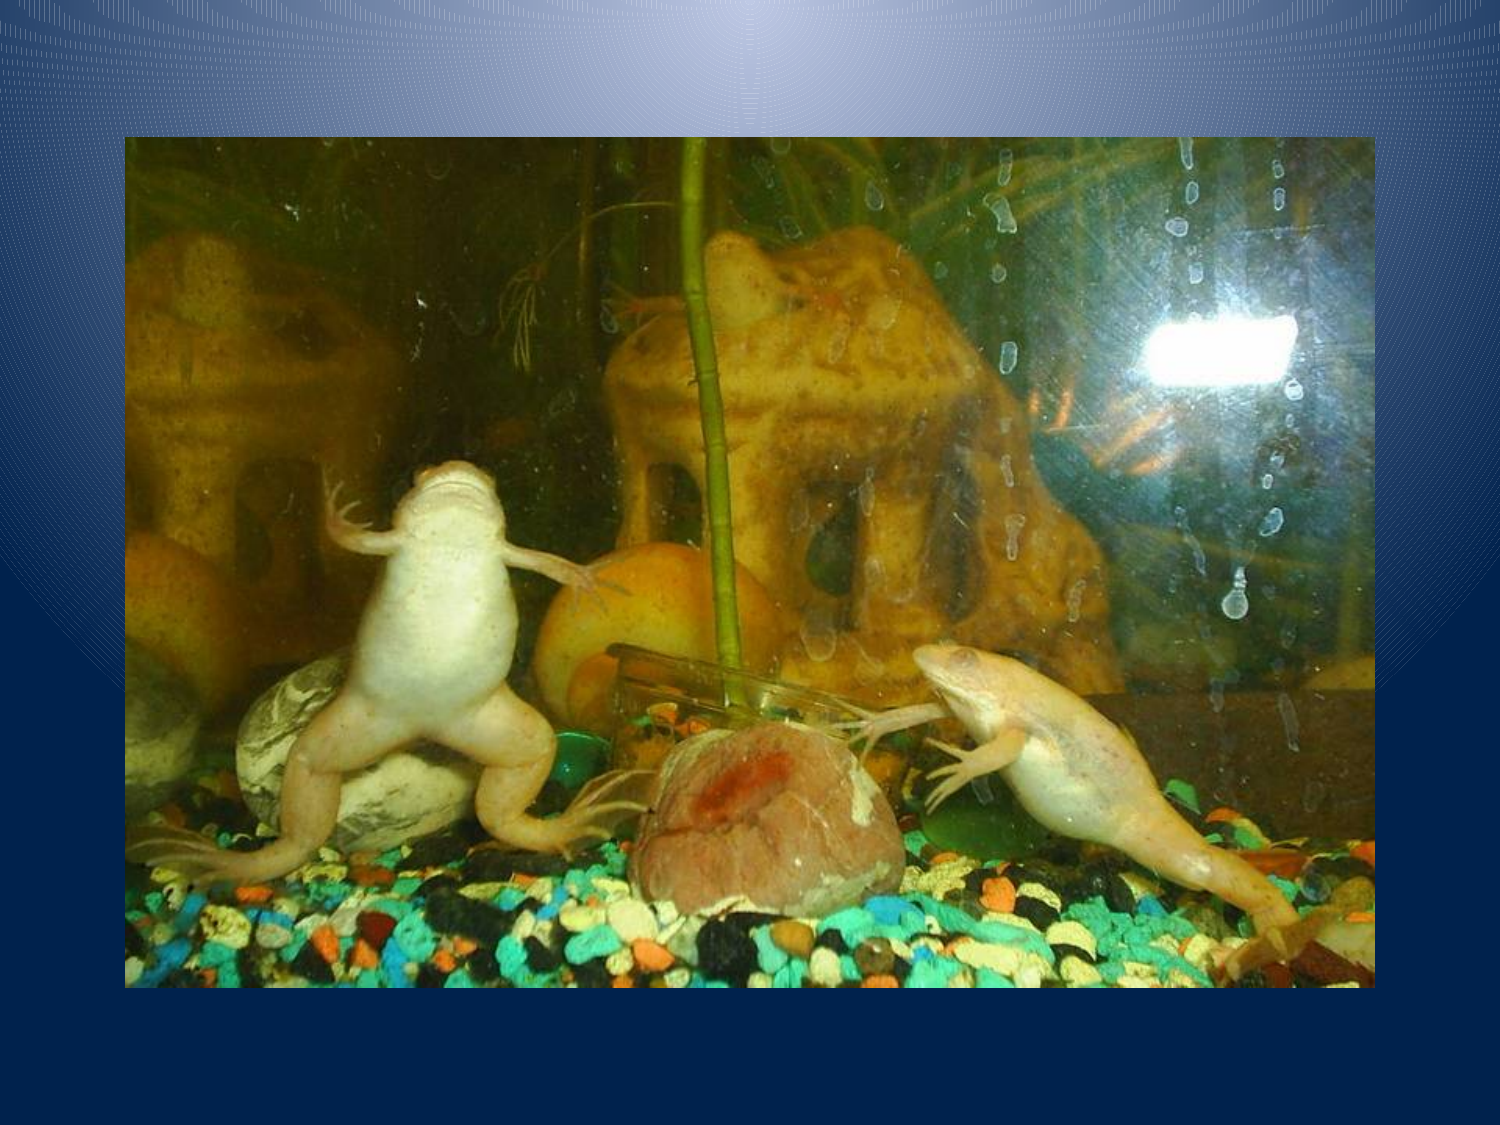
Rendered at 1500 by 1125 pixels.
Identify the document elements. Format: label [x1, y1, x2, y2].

picture [124, 137, 1376, 988]
